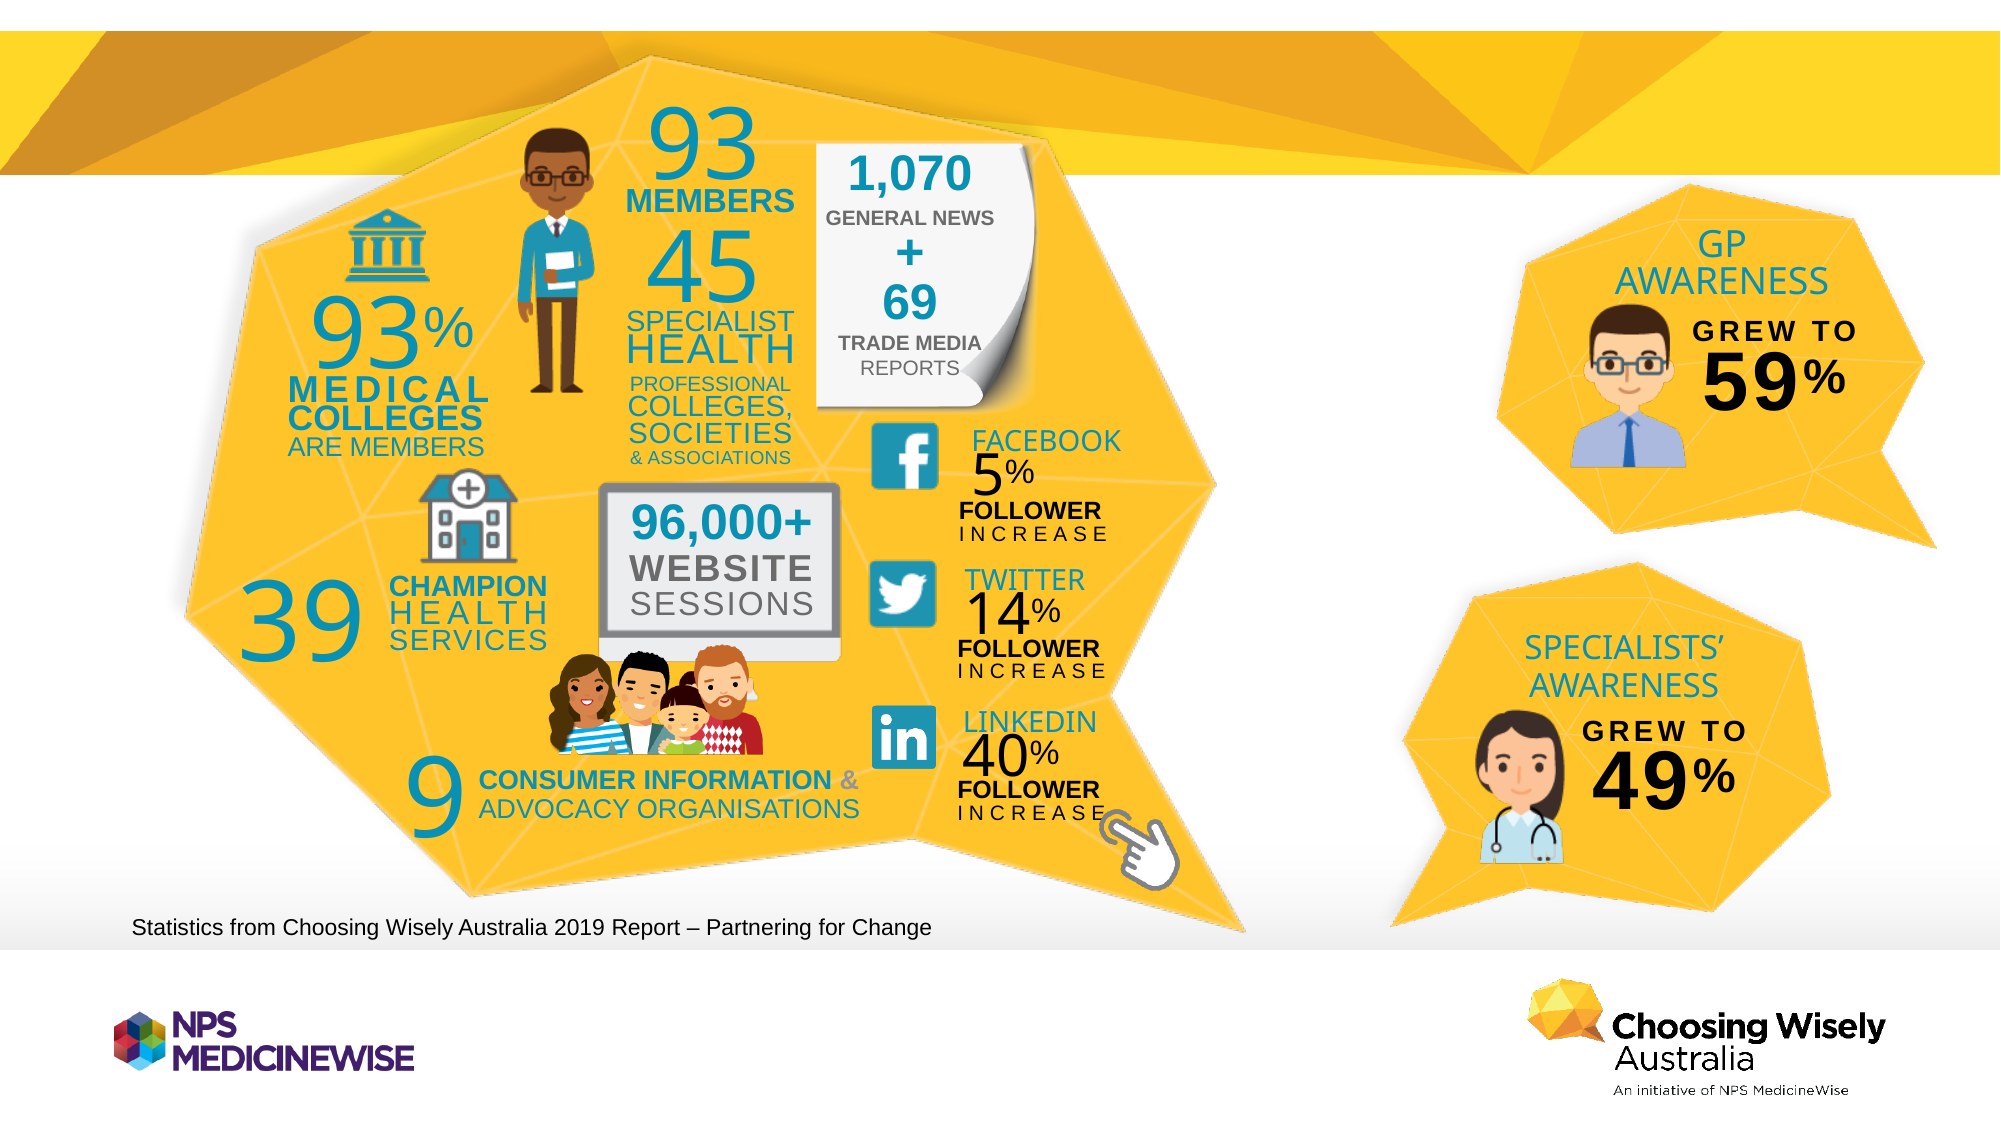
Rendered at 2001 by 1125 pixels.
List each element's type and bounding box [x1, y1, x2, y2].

picture [114, 1011, 414, 1071]
picture [1527, 978, 1886, 1095]
text_box [268, 202, 509, 472]
text_box [795, 125, 1050, 425]
text_box [116, 905, 151, 948]
text_box [1448, 621, 1800, 836]
text_box [870, 399, 1152, 547]
text_box [586, 466, 858, 717]
picture [0, 0, 2000, 1009]
text_box [858, 538, 1127, 826]
text_box [1557, 219, 1886, 436]
text_box [498, 71, 812, 478]
